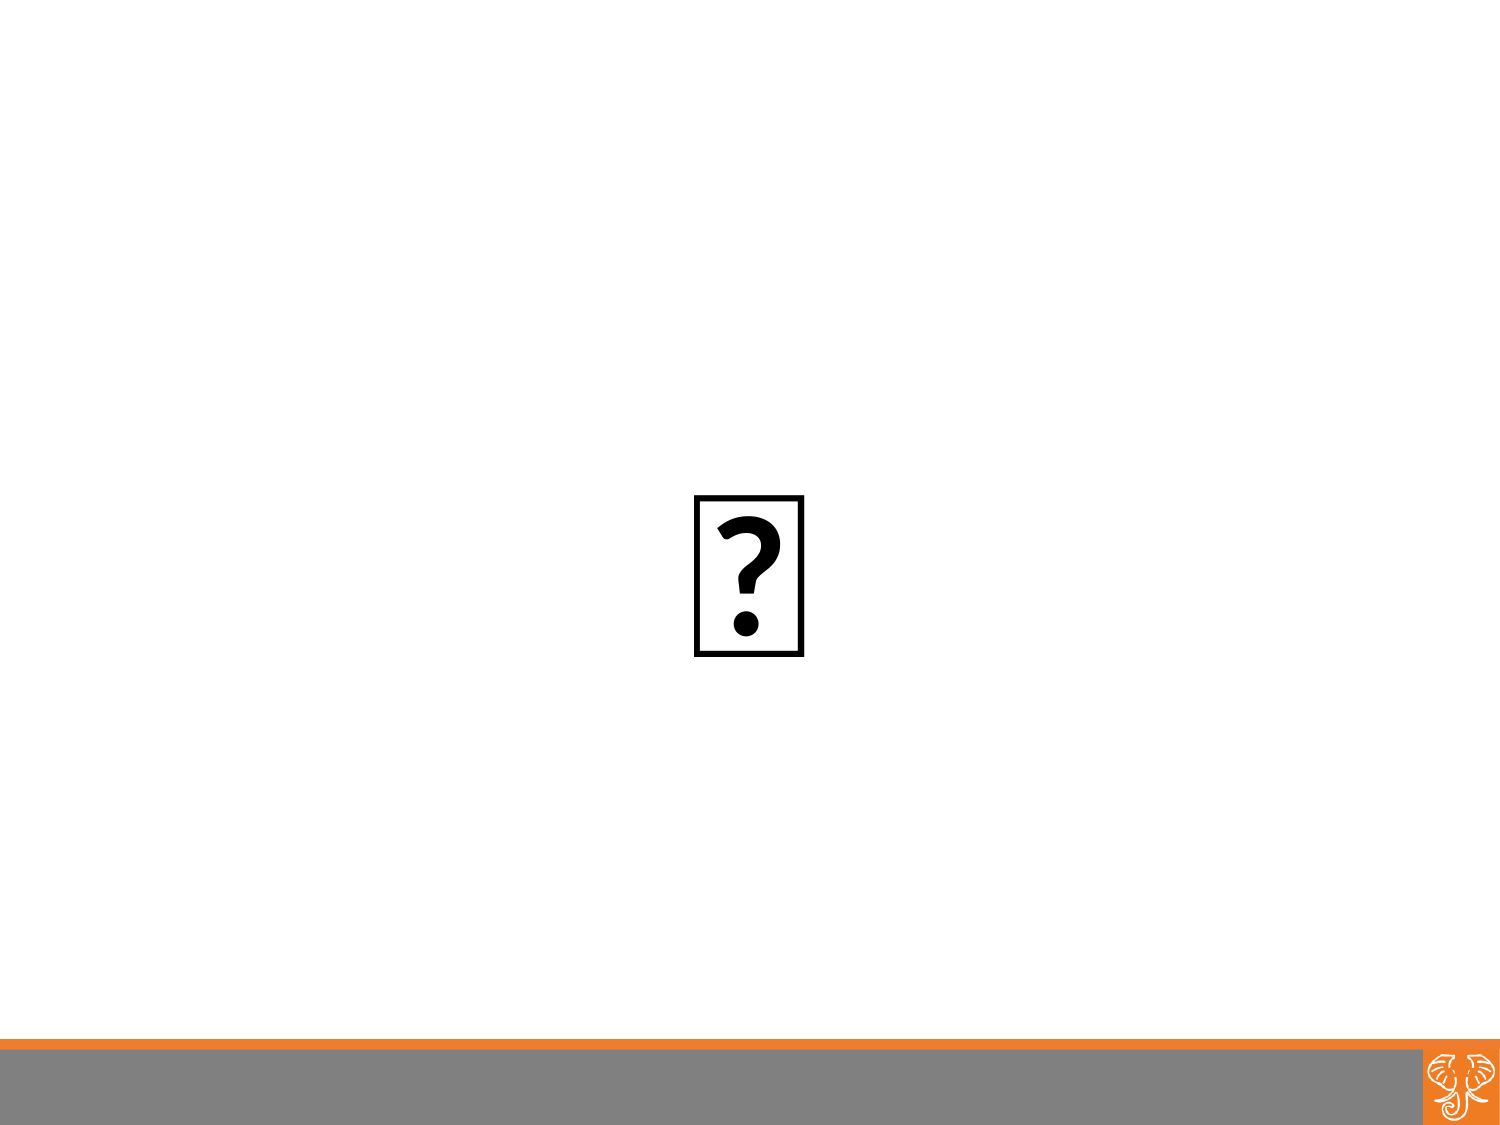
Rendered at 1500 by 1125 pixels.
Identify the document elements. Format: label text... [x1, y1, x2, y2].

picture [1423, 1049, 1500, 1125]
text_box 🤔 [313, 410, 1187, 713]
